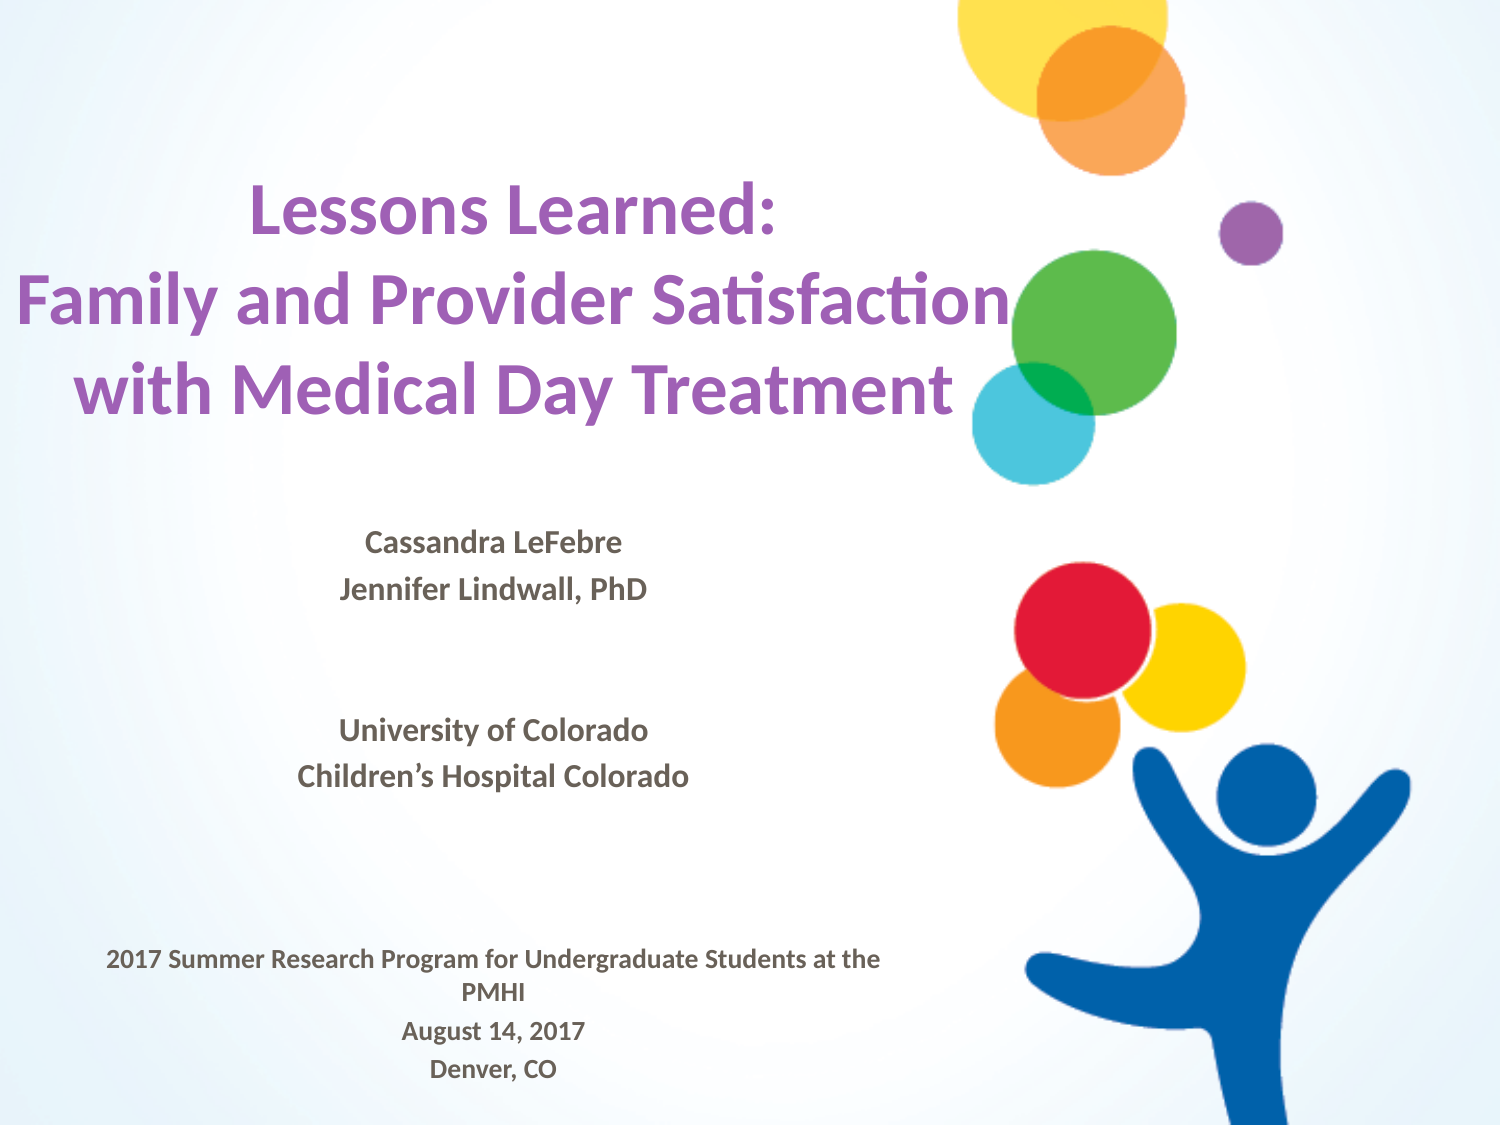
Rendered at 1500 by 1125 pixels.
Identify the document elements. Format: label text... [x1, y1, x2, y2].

title Lessons Learned: Family and Provider Satisfaction with Medical Day Treatment [0, 84, 1067, 505]
subtitle Cassandra LeFebre Jennifer Lindwall, PhD University of Colorado Children’s Hospital Colorado 2017 Summer Research Program for Undergraduate Students at the PMHI August 14, 2017 Denver, CO [70, 512, 918, 1101]
picture [0, 0, 1500, 1125]
